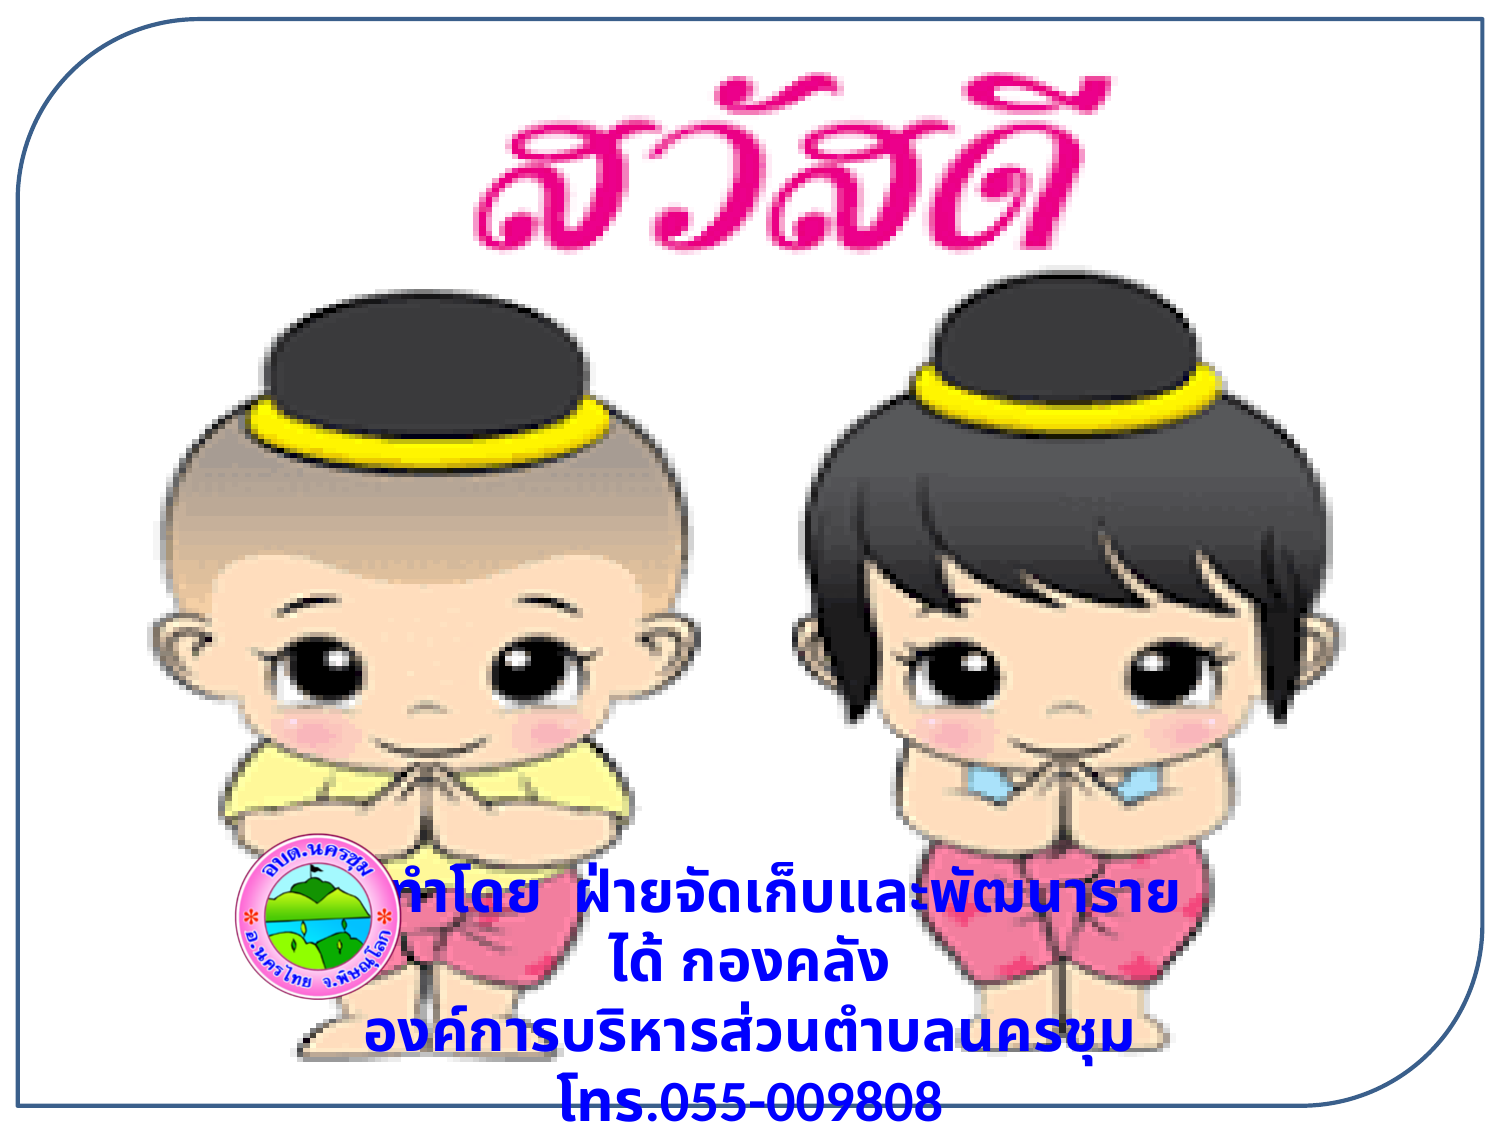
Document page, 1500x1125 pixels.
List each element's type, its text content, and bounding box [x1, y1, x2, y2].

text_box จัดทำโดย ฝ่ายจัดเก็บและพัฒนารายได้ กองคลัง องค์การบริหารส่วนตำบลนครชุม โทร.055-009808 [140, 915, 1360, 1072]
text_box [15, 16, 1485, 1108]
picture [229, 827, 409, 1007]
